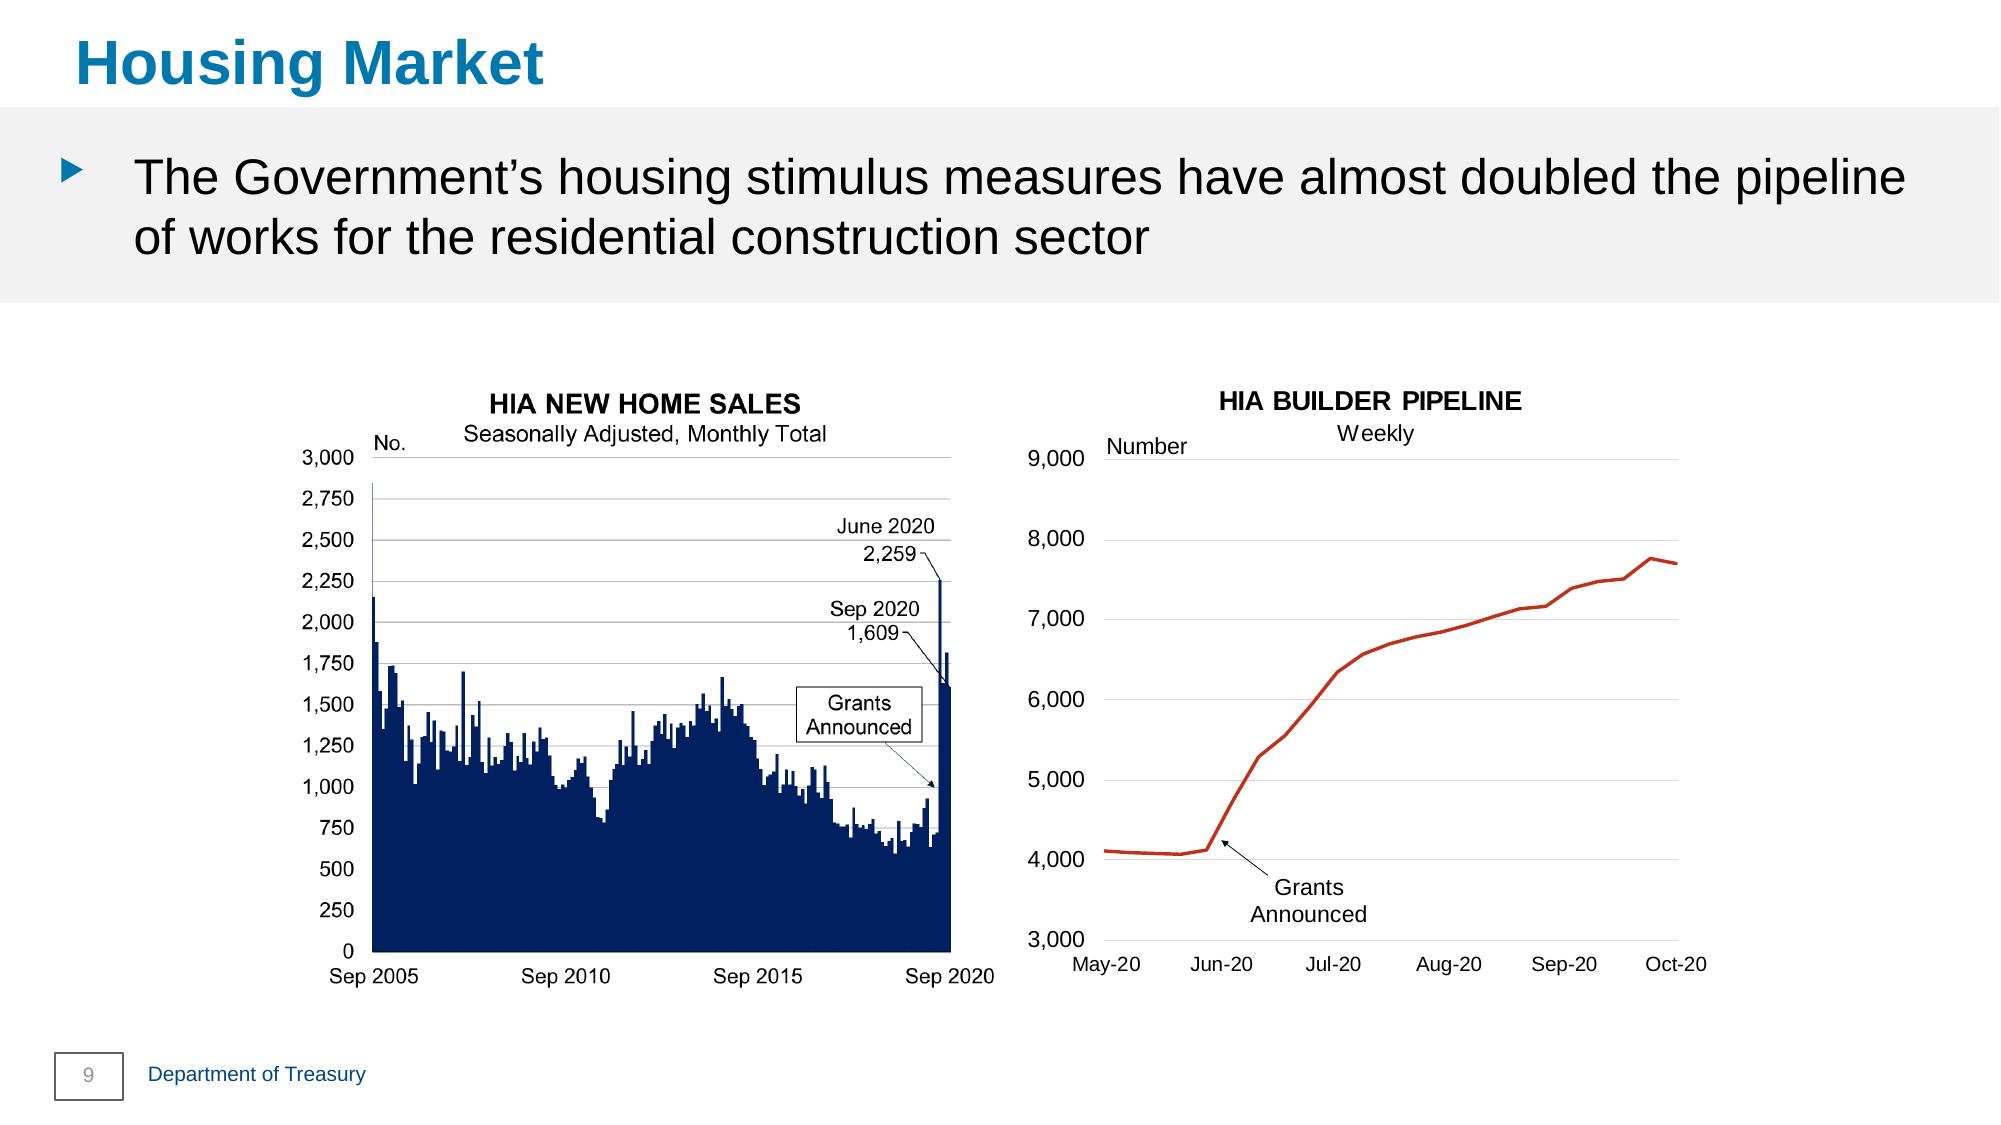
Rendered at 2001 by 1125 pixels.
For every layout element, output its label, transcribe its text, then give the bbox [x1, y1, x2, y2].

title Housing Market [60, 14, 1951, 106]
footer Department of Treasury [133, 1052, 1000, 1103]
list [295, 376, 1000, 990]
picture [1025, 376, 1715, 977]
list The Government’s housing stimulus measures have almost doubled the pipeline of works for the residential construction sector [0, 106, 2000, 303]
slide_number 8 [49, 1054, 129, 1105]
